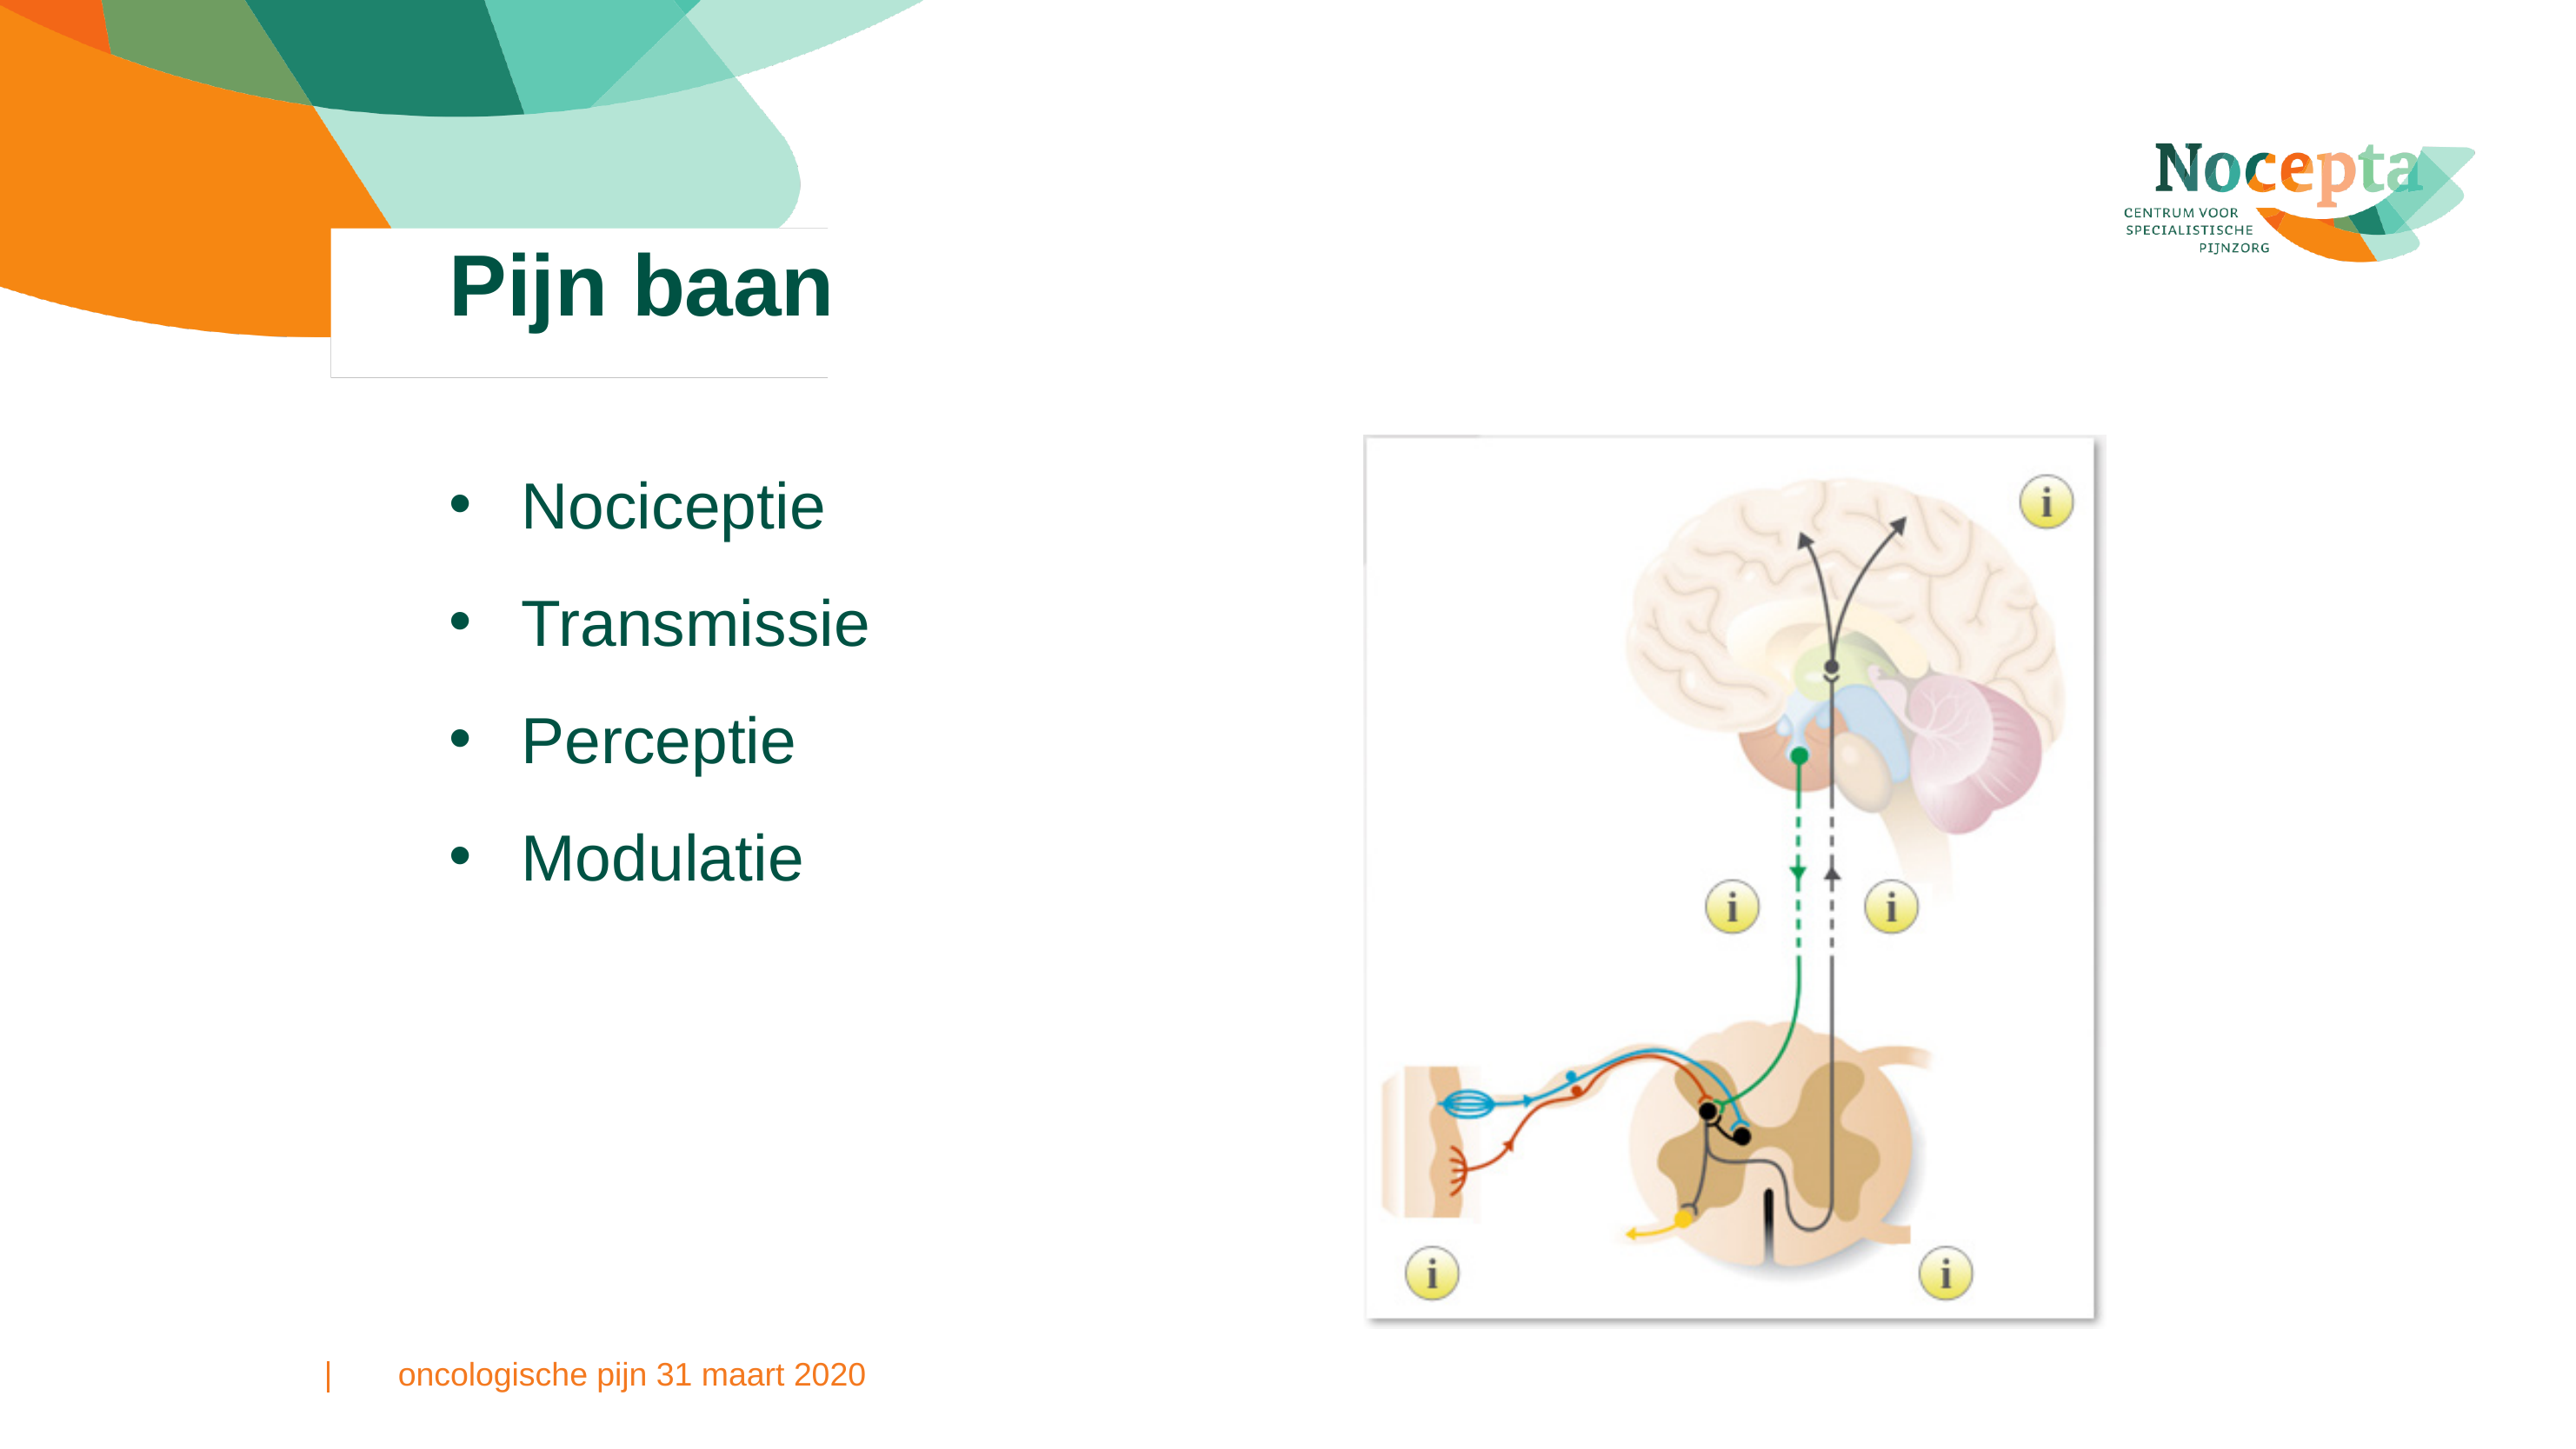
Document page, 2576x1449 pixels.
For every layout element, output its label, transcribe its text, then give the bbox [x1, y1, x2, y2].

text_box Nociceptie Transmissie Perceptie Modulatie [436, 418, 2125, 1320]
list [1363, 435, 2107, 1329]
footer oncologische pijn 31 maart 2020 [384, 1334, 1766, 1412]
picture [0, 0, 2575, 1449]
title Pijn baan [436, 234, 2368, 502]
